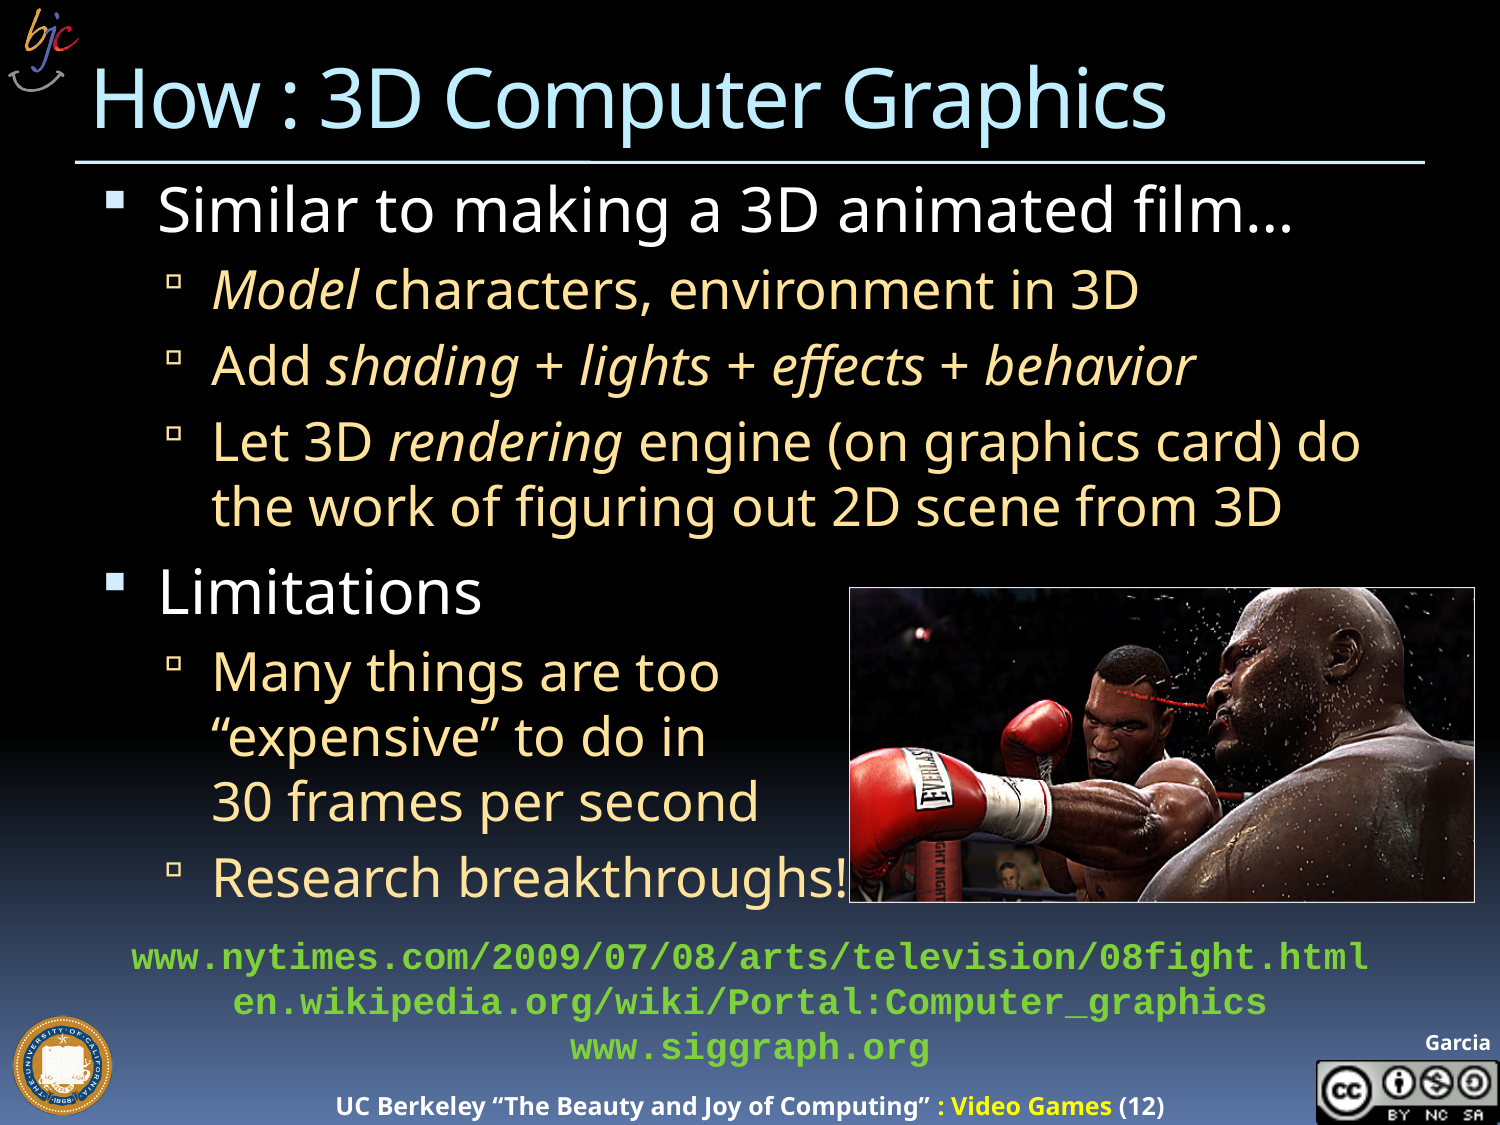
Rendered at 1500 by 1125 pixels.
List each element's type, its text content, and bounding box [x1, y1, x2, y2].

picture [1316, 1075, 1500, 1125]
title How : 3D Computer Graphics [75, 37, 1425, 162]
picture [8, 8, 79, 92]
picture [12, 1075, 113, 1116]
text_box www.nytimes.com/2009/07/08/arts/television/08fight.html en.wikipedia.org/wiki/Portal:Computer_graphics www.siggraph.org [0, 924, 1500, 1075]
list Similar to making a 3D animated film… Model characters, environment in 3D Add shading + lights + effects + behavior Let 3D rendering engine (on graphics card) do the work of figuring out 2D scene from 3D Limitations Many things are too “expensive” to do in 30 frames per second Research breakthroughs! [74, 162, 1426, 924]
picture [849, 586, 1476, 903]
